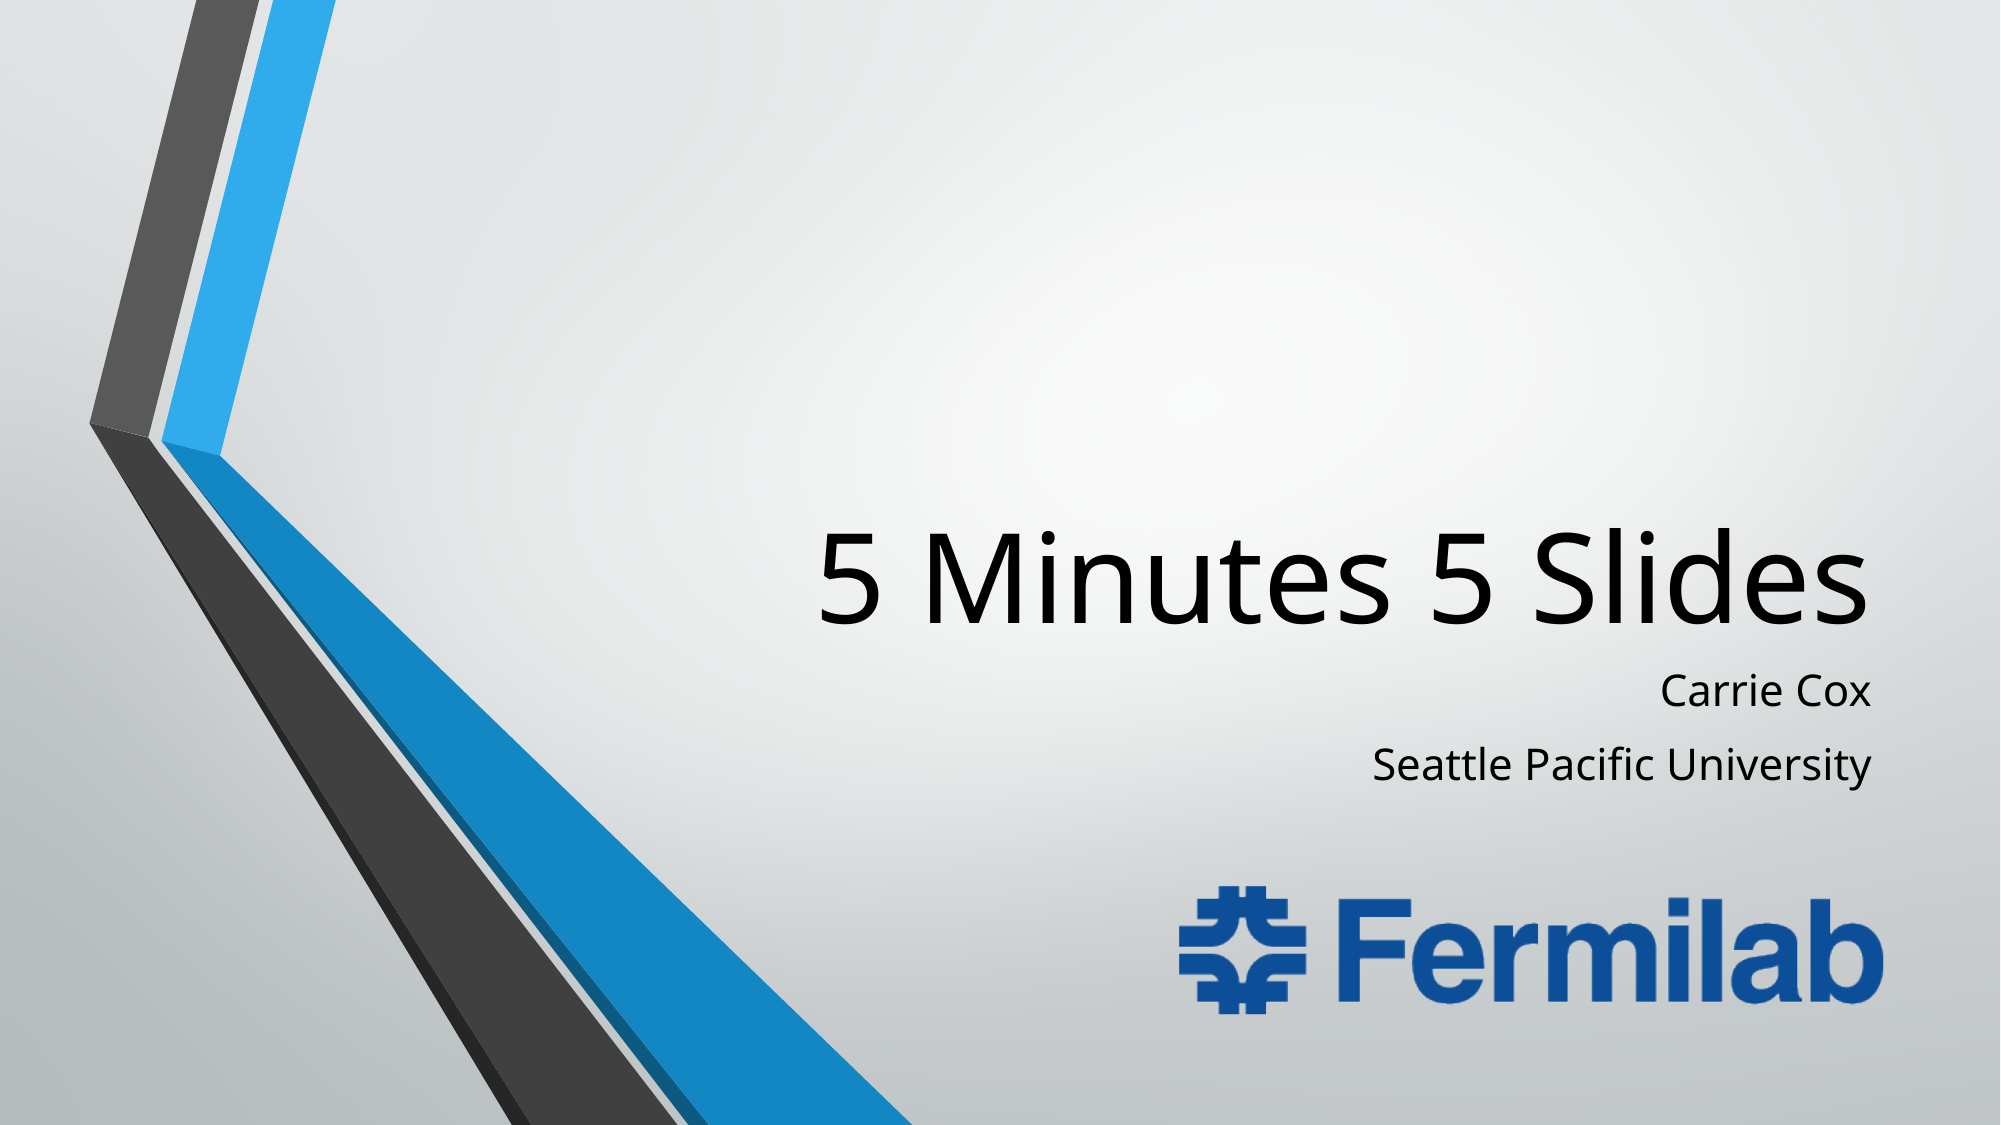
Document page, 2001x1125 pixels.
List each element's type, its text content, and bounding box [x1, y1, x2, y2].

title 5 Minutes 5 Slides [480, 226, 1887, 656]
picture [1175, 883, 1888, 1018]
subtitle Carrie Cox Seattle Pacific University [740, 655, 1887, 884]
